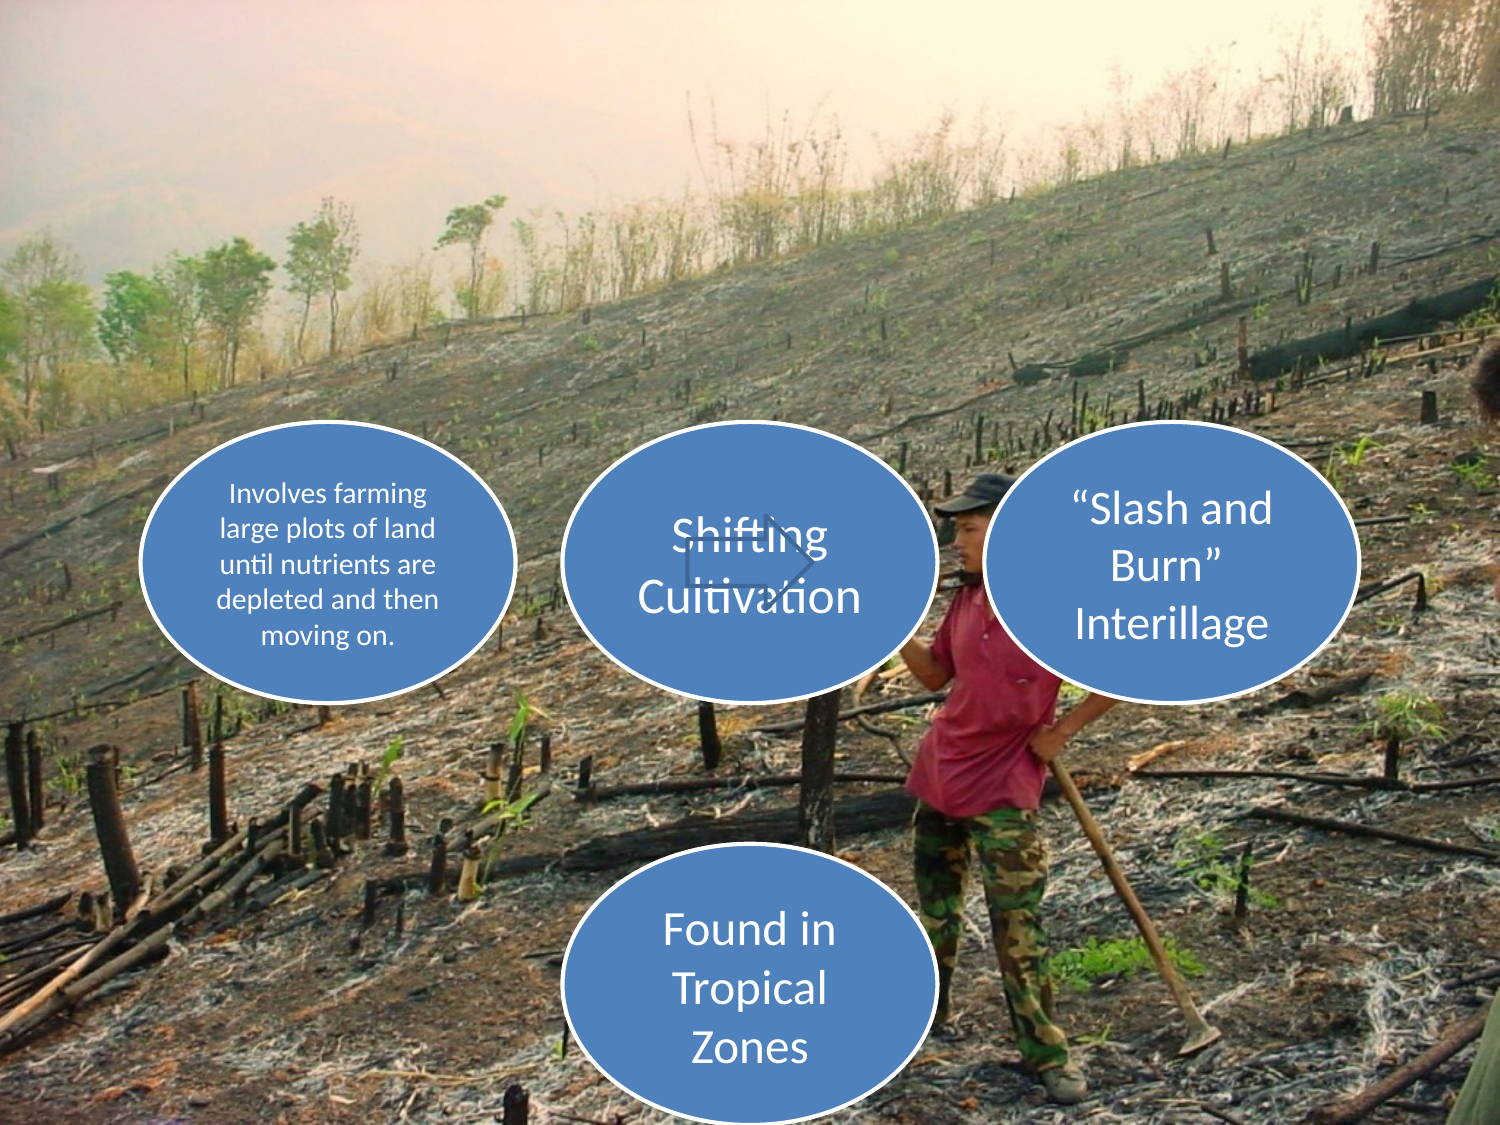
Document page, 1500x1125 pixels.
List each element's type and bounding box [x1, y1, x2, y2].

text_box [0, 0, 1500, 1125]
